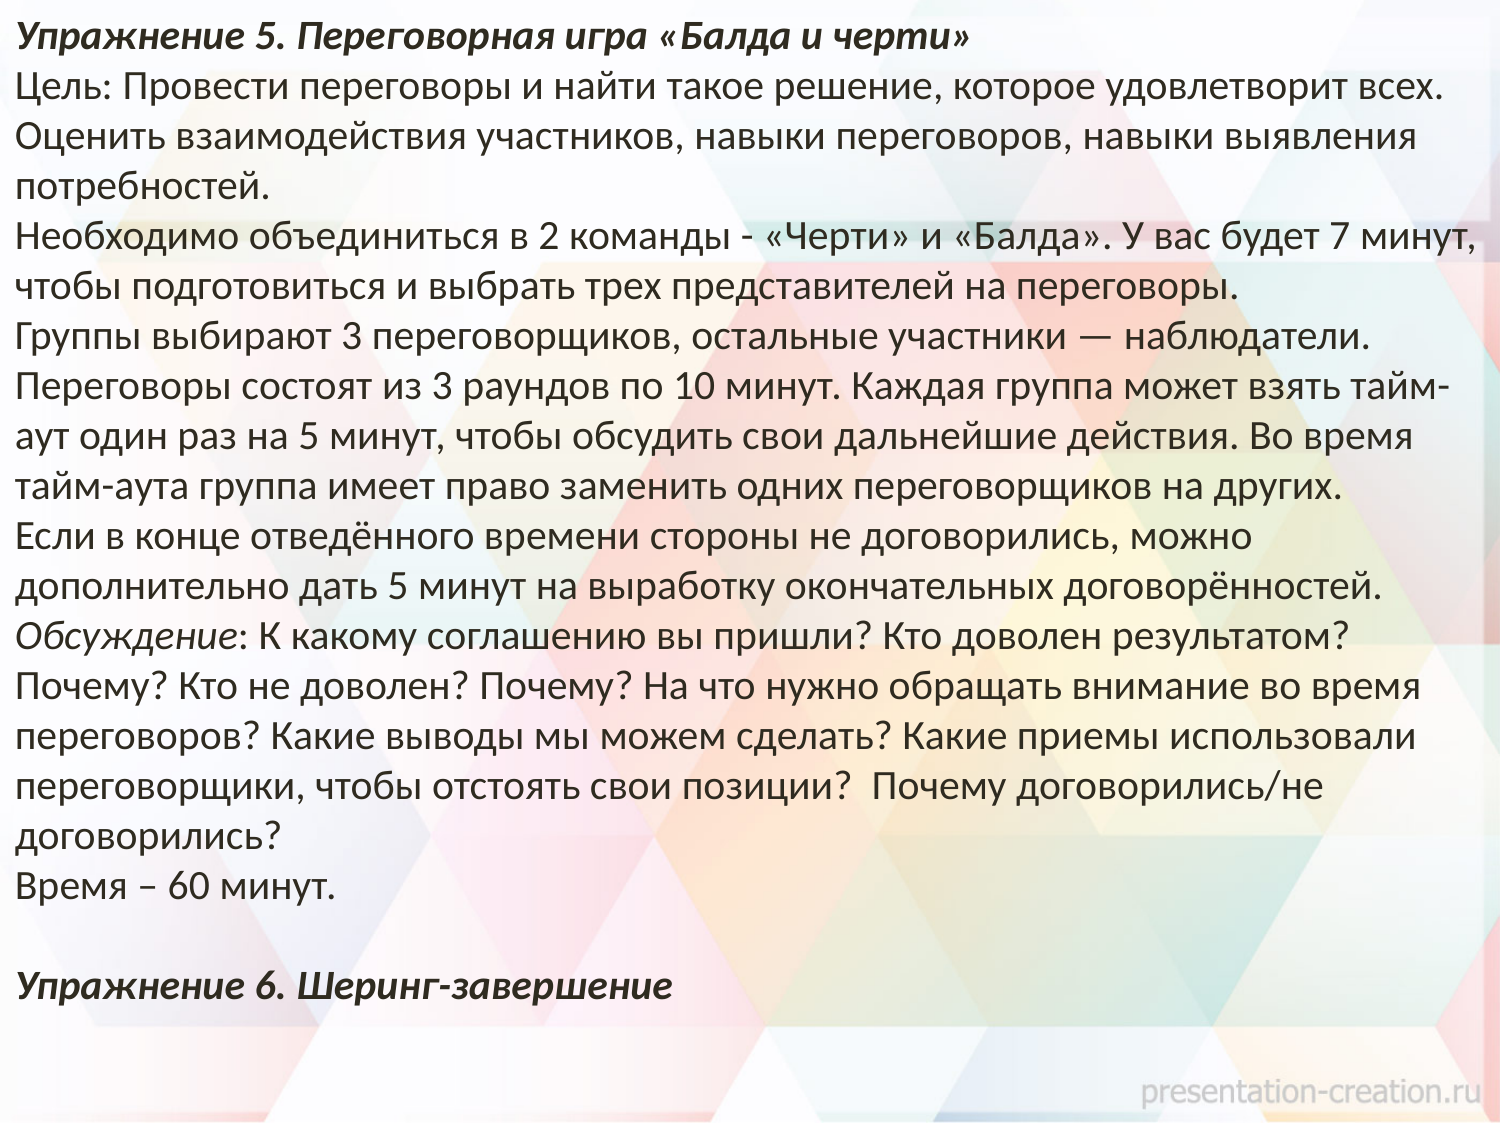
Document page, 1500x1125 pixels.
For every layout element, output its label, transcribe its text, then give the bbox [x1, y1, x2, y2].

text_box Упражнение 5. Переговорная игра «Балда и черти» Цель: Провести переговоры и найти такое решение, которое удовлетворит всех. Оценить взаимодействия участников, навыки переговоров, навыки выявления потребностей. Необходимо объединиться в 2 команды - «Черти» и «Балда». У вас будет 7 минут, чтобы подготовиться и выбрать трех представителей на переговоры. Группы выбирают 3 переговорщиков, остальные участники — наблюдатели. Переговоры состоят из 3 раундов по 10 минут. Каждая группа может взять тайм-аут один раз на 5 минут, чтобы обсудить свои дальнейшие действия. Во время тайм-аута группа имеет право заменить одних переговорщиков на других. Если в конце отведённого времени стороны не договорились, можно дополнительно дать 5 минут на выработку окончательных договорённостей. Обсуждение: К какому соглашению вы пришли? Кто доволен результатом? Почему? Кто не доволен? Почему? На что нужно обращать внимание во время переговоров? Какие выводы мы можем сделать? Какие приемы использовали переговорщики, чтобы отстоять свои позиции? Почему договорились/не договорились? Время – 60 минут. Упражнение 6. Шеринг-завершение [0, 0, 1500, 1066]
picture [0, 1066, 1500, 1125]
